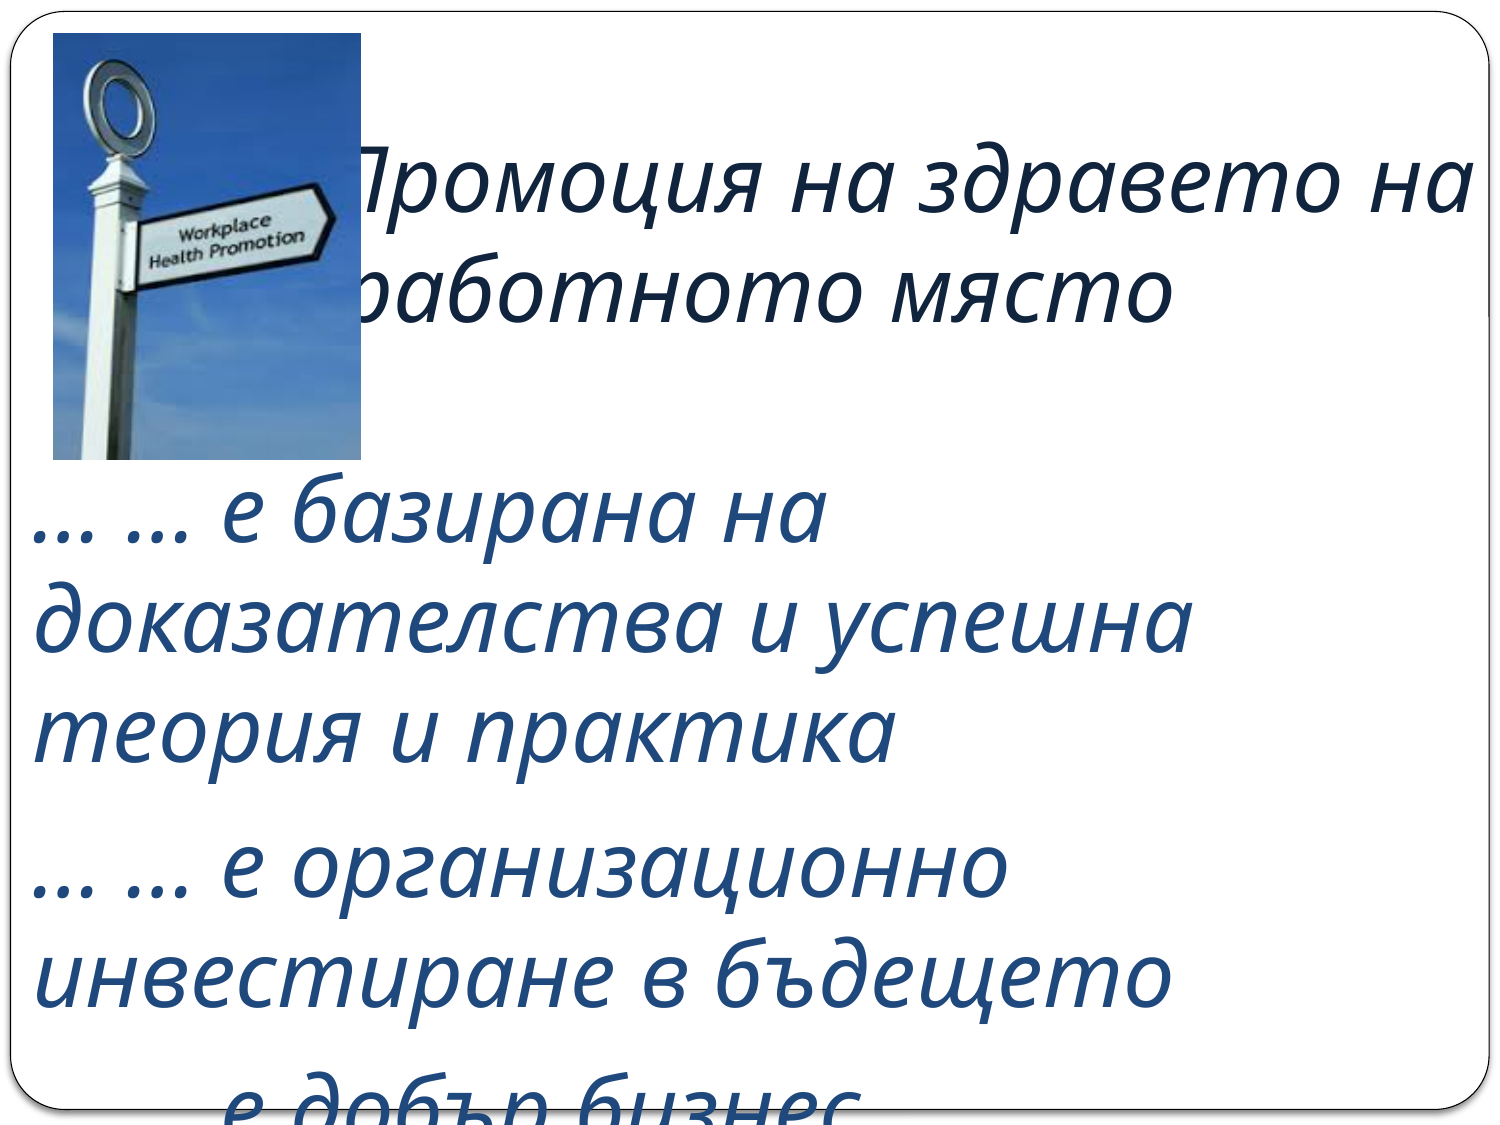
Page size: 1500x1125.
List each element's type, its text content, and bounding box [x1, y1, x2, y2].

picture [52, 33, 361, 460]
text_box Промоция на здравето на работното място … … е базирана на доказателства и успешна теория и практика … … е организационно инвестиране в бъдещето … … е добър бизнес [17, 113, 1500, 1125]
